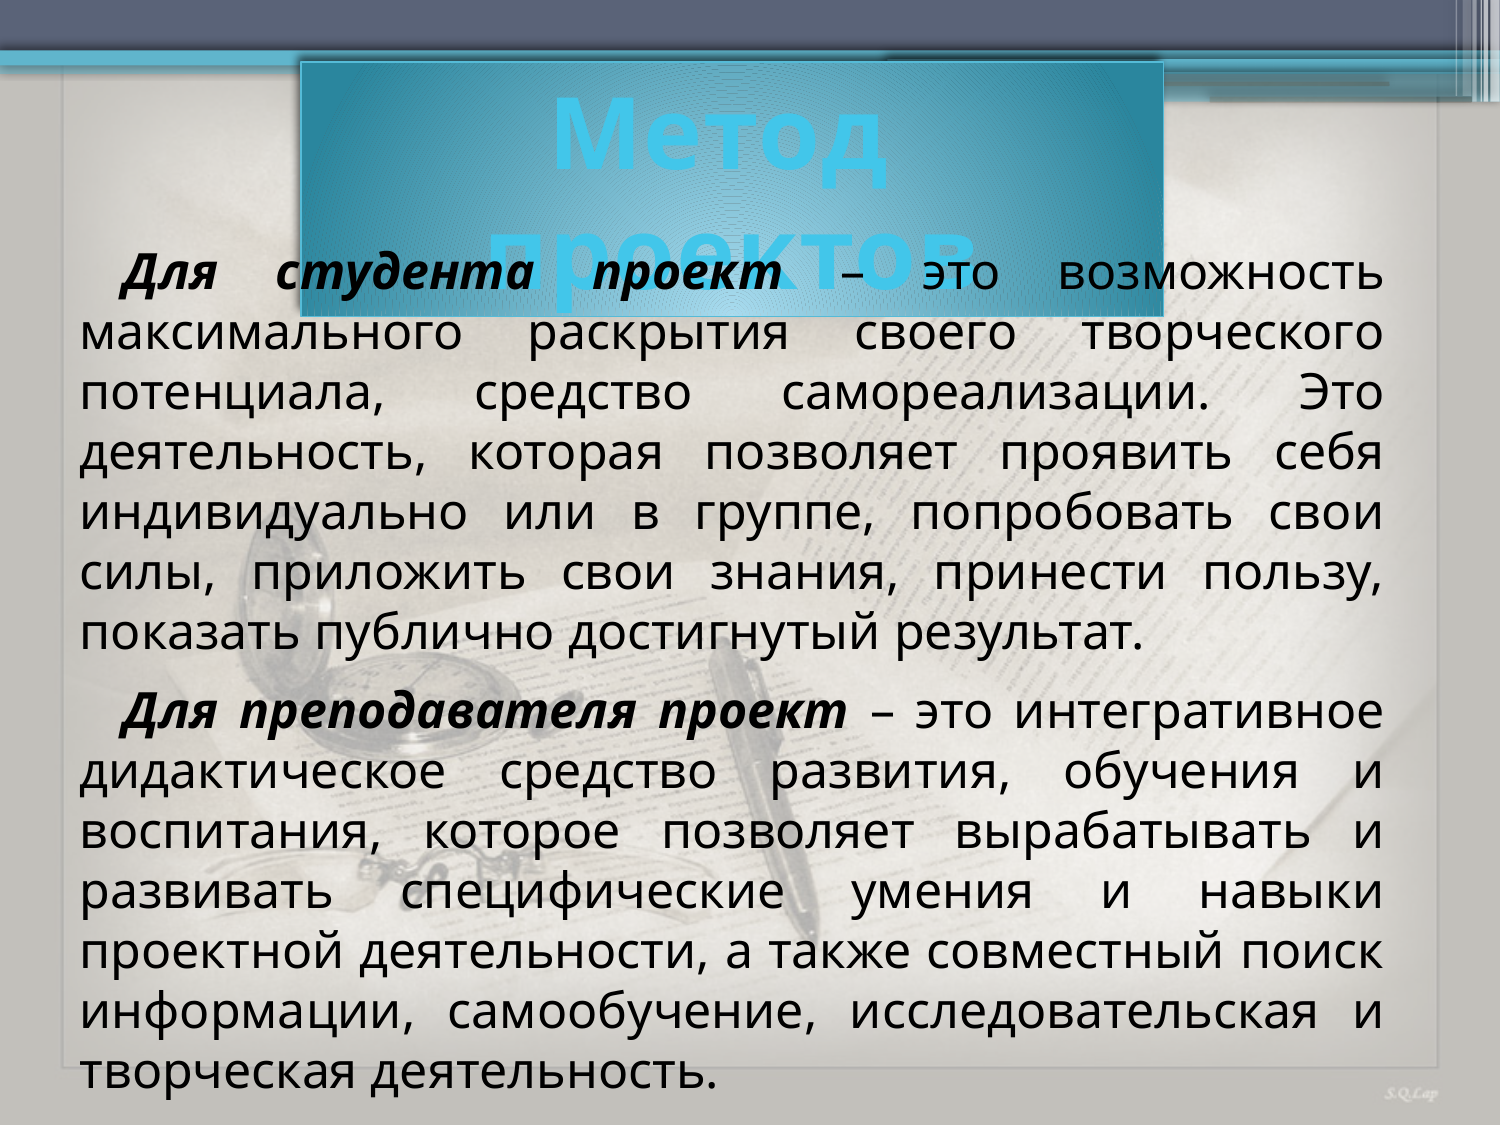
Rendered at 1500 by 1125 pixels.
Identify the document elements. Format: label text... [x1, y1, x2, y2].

text_box Для студента проект – это возможность максимального раскрытия своего творческого потенциала, средство самореализации. Это деятельность, которая позволяет проявить себя индивидуально или в группе, попробовать свои силы, приложить свои знания, принести пользу, показать публично достигнутый результат. Для преподавателя проект – это интегративное дидактическое средство развития, обучения и воспитания, которое позволяет вырабатывать и развивать специфические умения и навыки проектной деятельности, а также совместный поиск информации, самообучение, исследовательская и творческая деятельность. [64, 231, 1400, 1107]
text_box Метод проектов [300, 61, 1164, 231]
